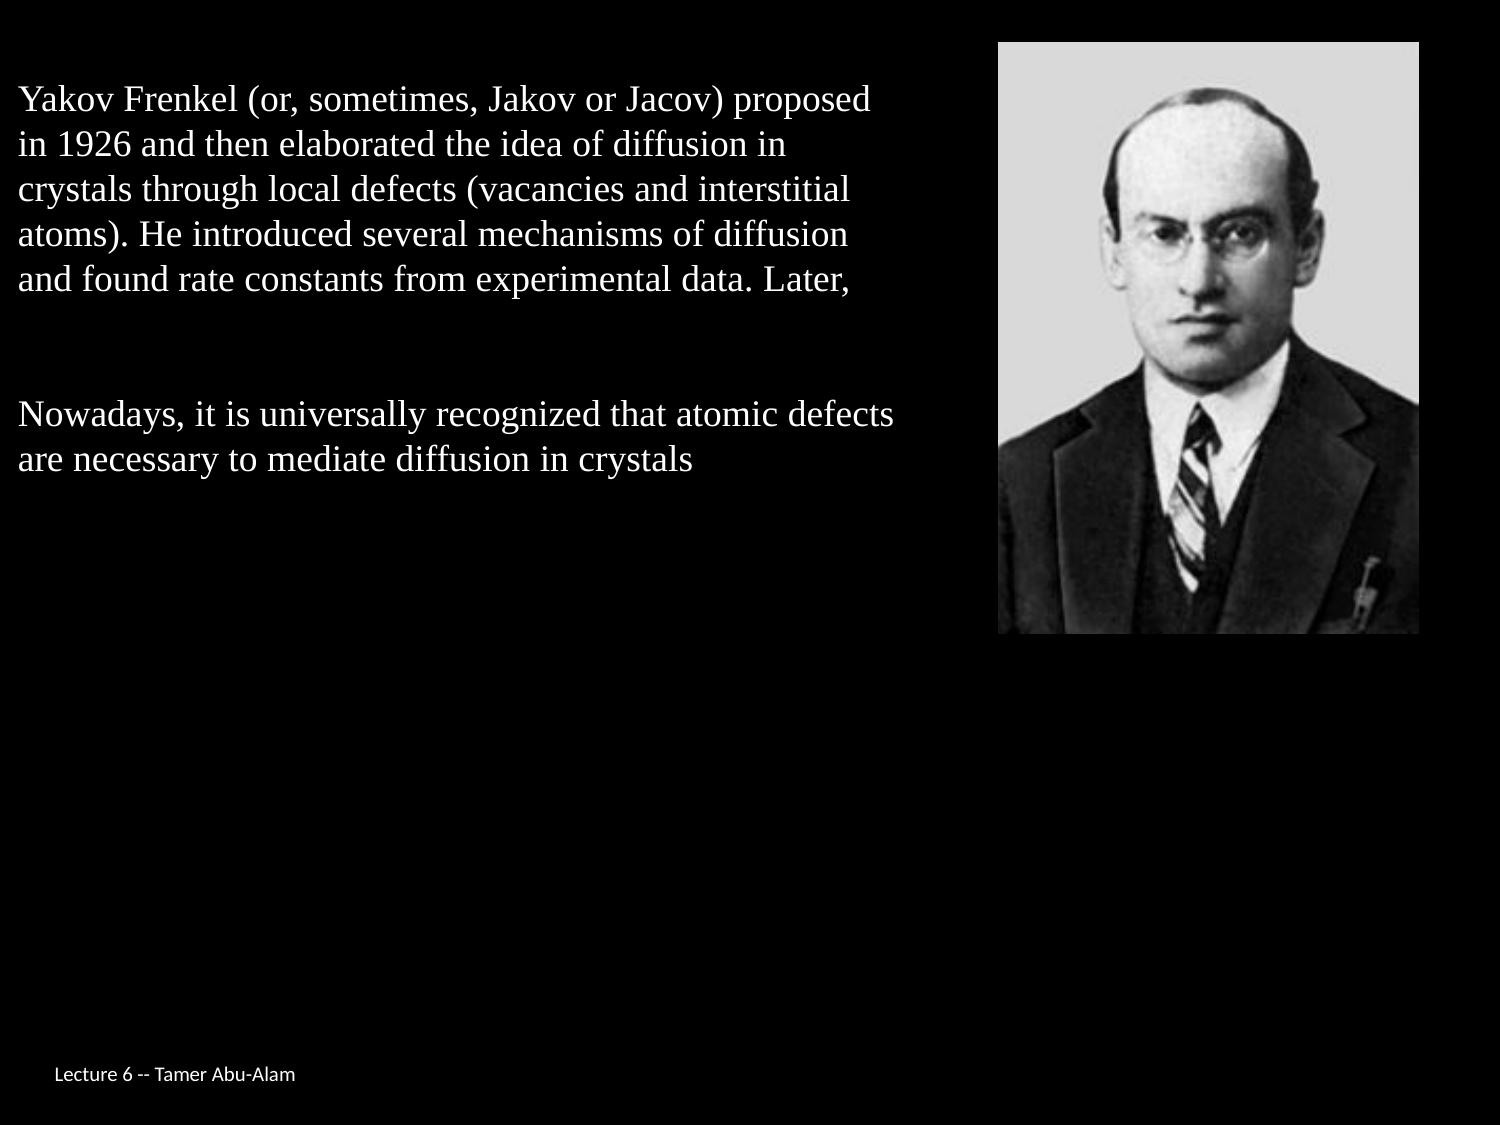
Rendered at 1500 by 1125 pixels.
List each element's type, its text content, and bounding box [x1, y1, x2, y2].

text_box Yakov Frenkel (or, sometimes, Jakov or Jacov) proposed in 1926 and then elaborated the idea of diffusion in crystals through local defects (vacancies and interstitial atoms). He introduced several mechanisms of diffusion and found rate constants from experimental data. Later, Nowadays, it is universally recognized that atomic defects are necessary to mediate diffusion in crystals [3, 66, 911, 487]
footer Lecture 6 -- Tamer Abu-Alam [0, 1042, 413, 1103]
picture [997, 42, 1419, 634]
